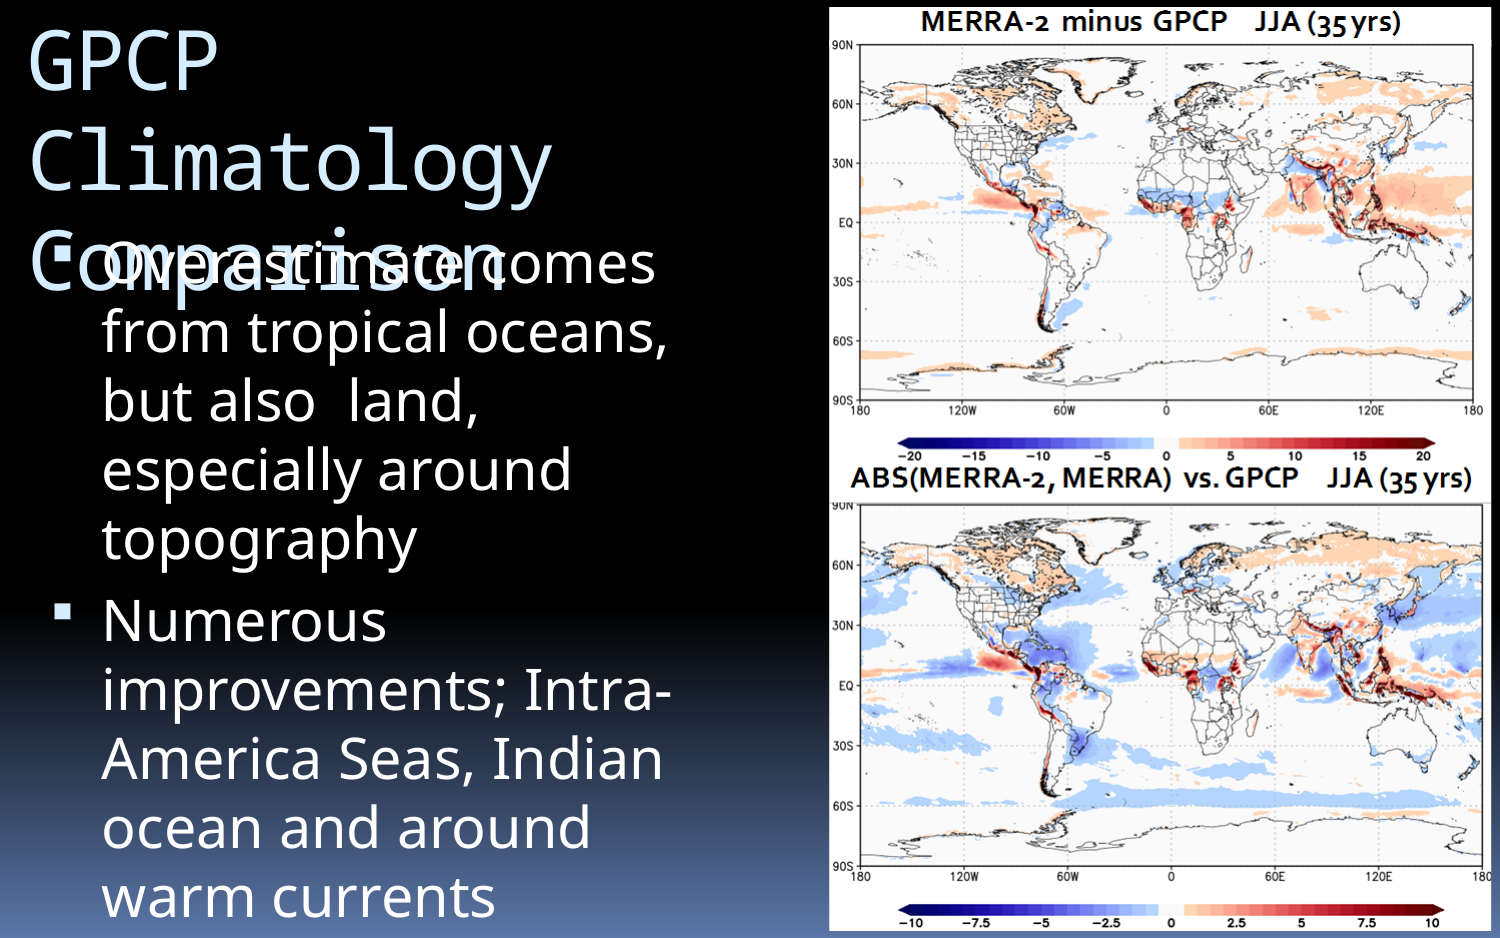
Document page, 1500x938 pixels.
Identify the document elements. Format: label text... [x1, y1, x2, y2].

title GPCP Climatology Comparison [12, 0, 750, 195]
list Overestimate comes from tropical oceans, but also land, especially around topography Numerous improvements; Intra-America Seas, Indian ocean and around warm currents [24, 218, 750, 938]
picture [824, 3, 1497, 934]
